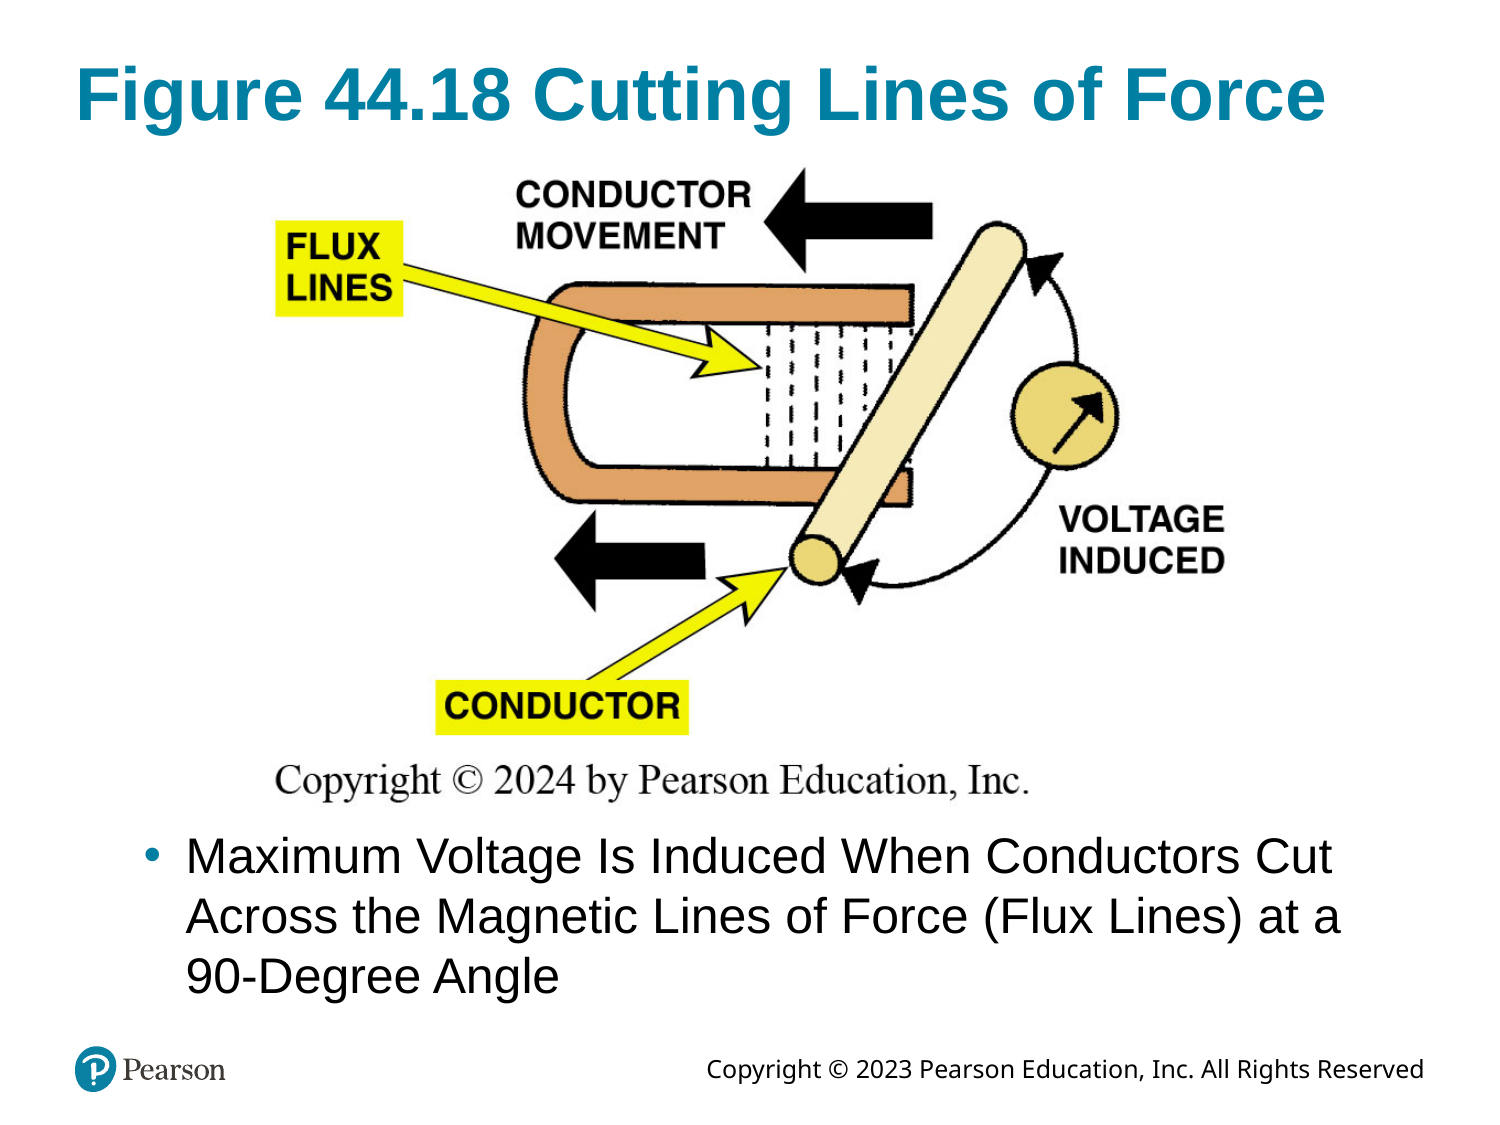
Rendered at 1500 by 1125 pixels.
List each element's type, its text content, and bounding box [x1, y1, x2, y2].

title Figure 44.18 Cutting Lines of Force [75, 37, 1425, 144]
list Maximum Voltage Is Induced When Conductors Cut Across the Magnetic Lines of Force (Flux Lines) at a 90-Degree Angle [143, 816, 1357, 1007]
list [269, 162, 1231, 807]
